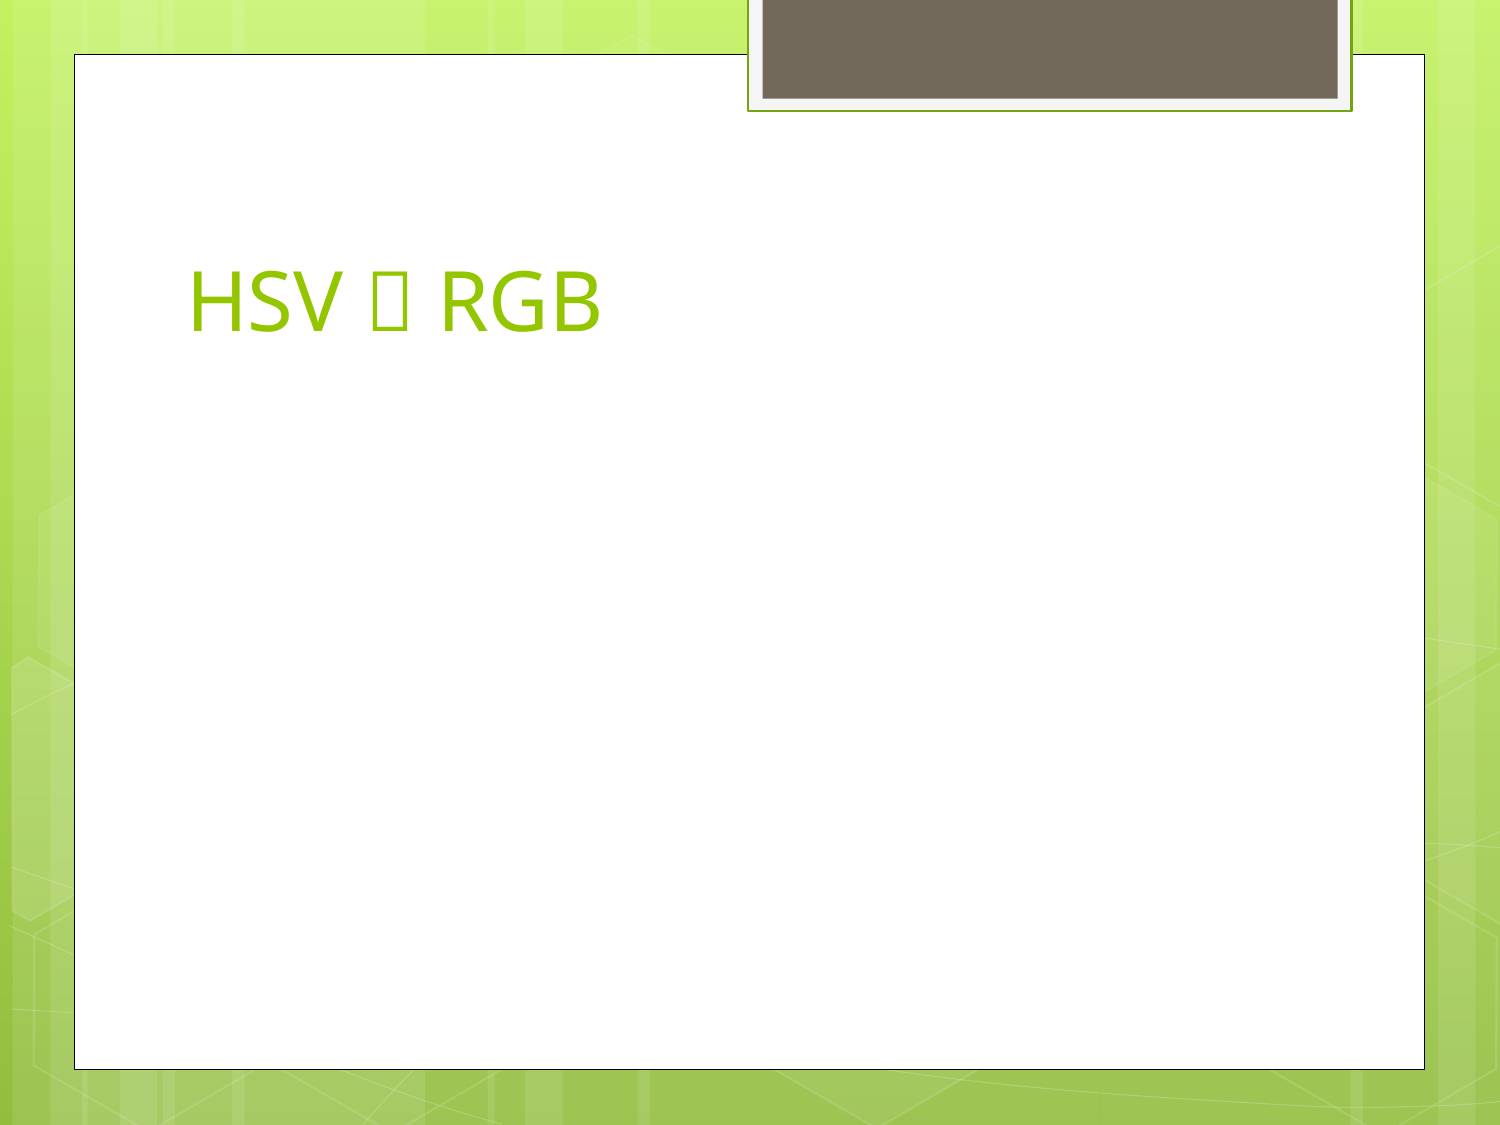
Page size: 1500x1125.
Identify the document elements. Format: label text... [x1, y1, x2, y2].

title HSV  RGB [171, 168, 1324, 357]
